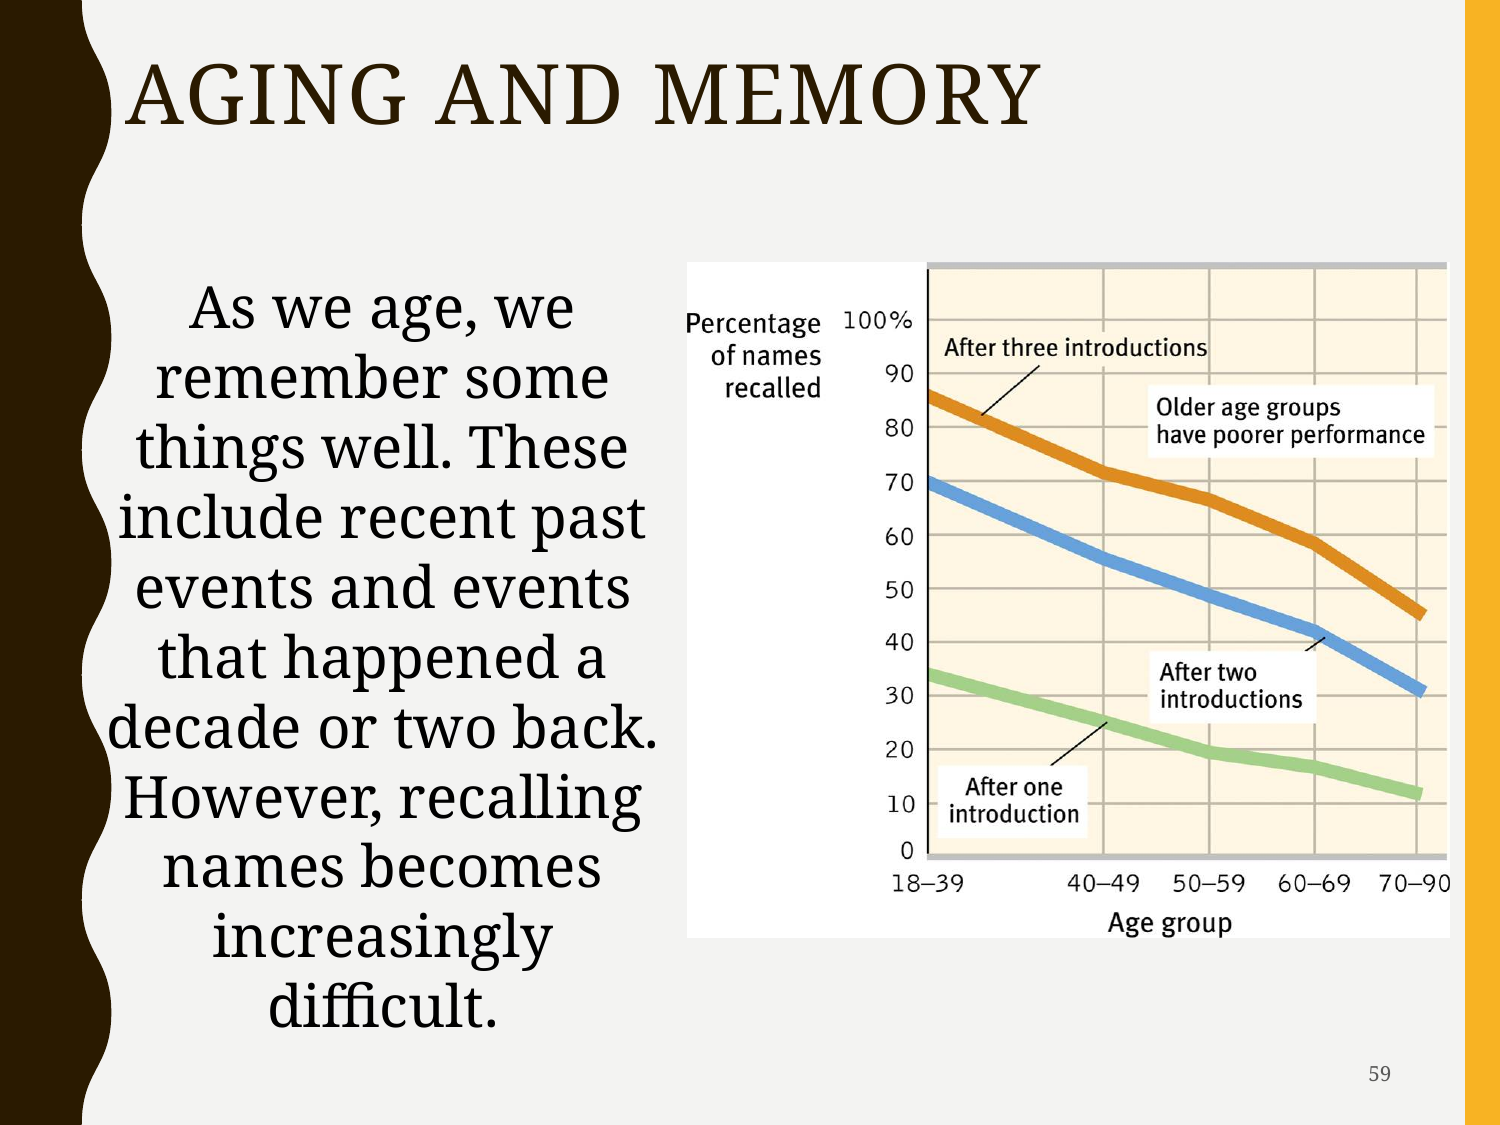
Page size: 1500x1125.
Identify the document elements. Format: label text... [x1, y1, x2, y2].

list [687, 262, 1450, 938]
title Aging and Memory [110, 45, 1386, 233]
text_box As we age, we remember some things well. These include recent past events and events that happened a decade or two back. However, recalling names becomes increasingly difficult. [78, 262, 688, 1025]
slide_number 59 [1059, 1045, 1407, 1103]
